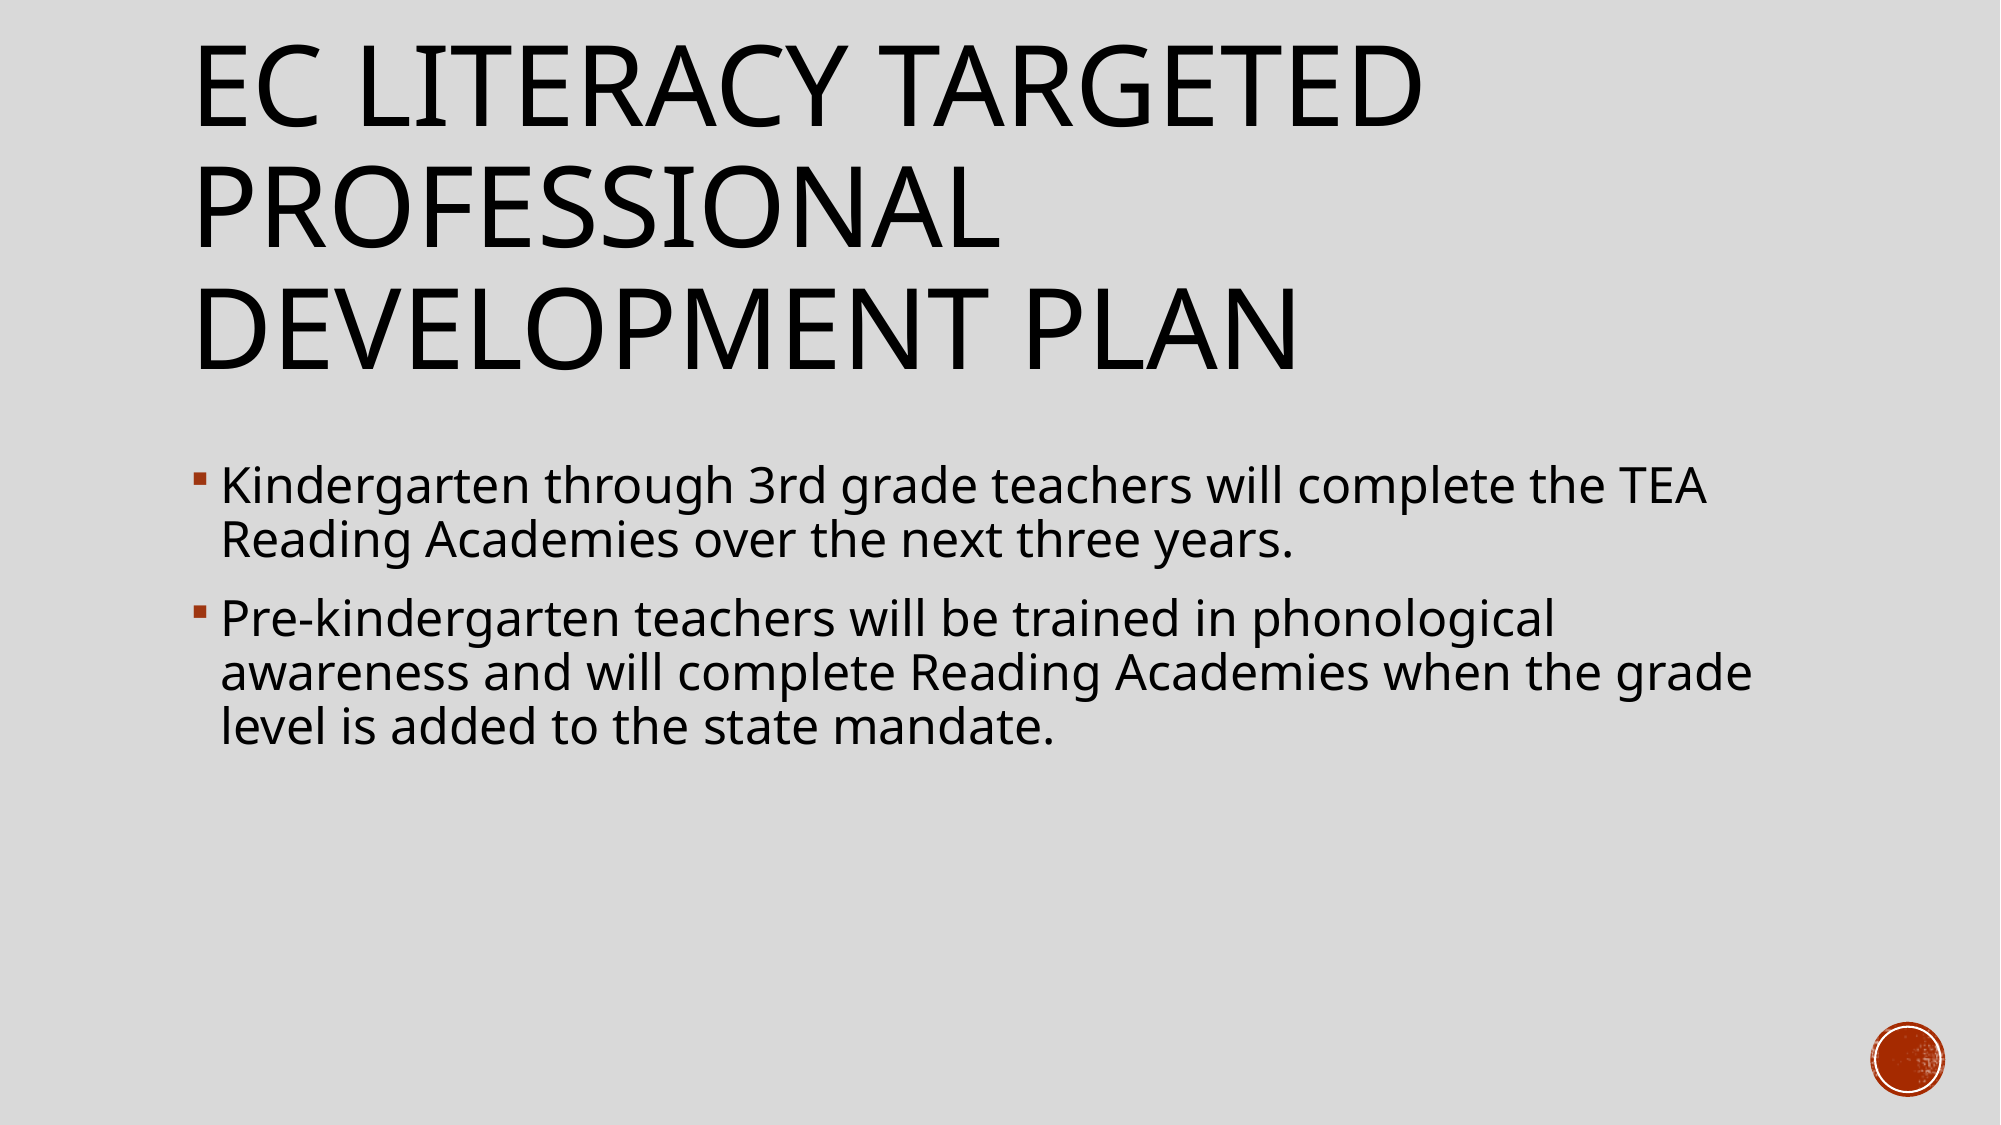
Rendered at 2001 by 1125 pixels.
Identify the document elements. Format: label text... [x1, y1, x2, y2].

title EC Literacy targeted professional development plan [175, 79, 1826, 344]
list Kindergarten through 3rd grade teachers will complete the TEA Reading Academies over the next three years. Pre-kindergarten teachers will be trained in phonological awareness and will complete Reading Academies when the grade level is added to the state mandate. [175, 453, 1826, 869]
